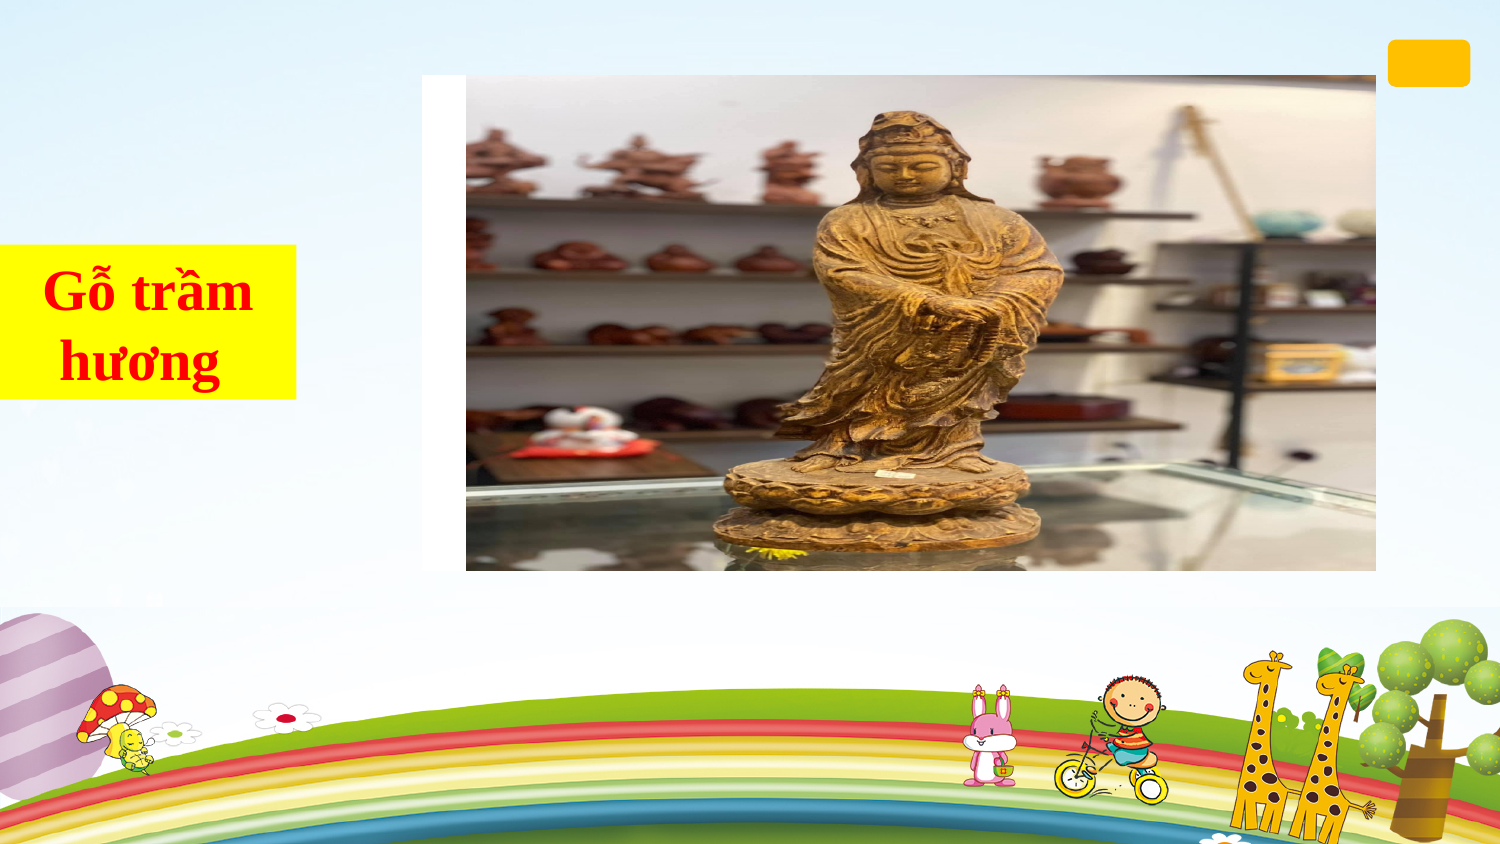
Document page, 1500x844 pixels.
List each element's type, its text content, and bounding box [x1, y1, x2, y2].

text_box Gỗ trầm hương [0, 244, 297, 400]
picture [0, 0, 1500, 844]
